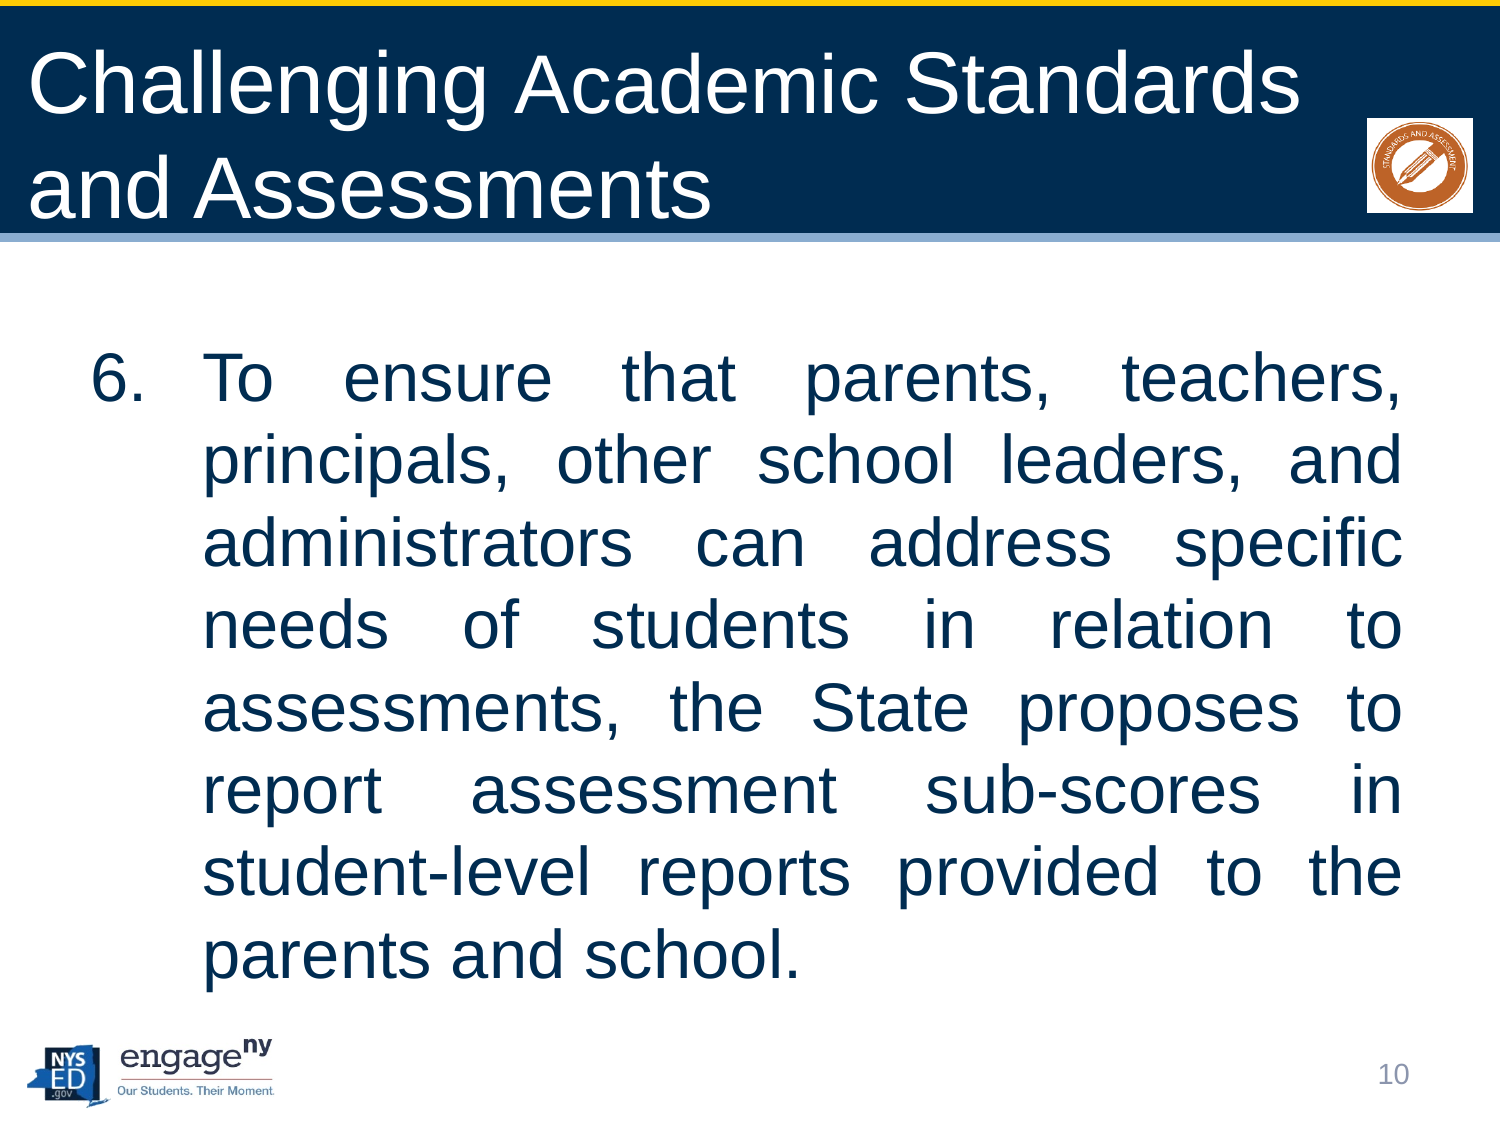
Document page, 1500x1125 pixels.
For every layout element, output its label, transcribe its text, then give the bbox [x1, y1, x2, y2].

title Challenging Academic Standards and Assessments [12, 24, 1500, 238]
picture [27, 1034, 111, 1118]
list 6. To ensure that parents, teachers, principals, other school leaders, and administrators can address specific needs of students in relation to assessments, the State proposes to report assessment sub-scores in student-level reports provided to the parents and school. [75, 324, 1420, 1063]
picture [1367, 118, 1473, 213]
picture [117, 1063, 275, 1104]
slide_number 10 [1074, 1042, 1425, 1103]
